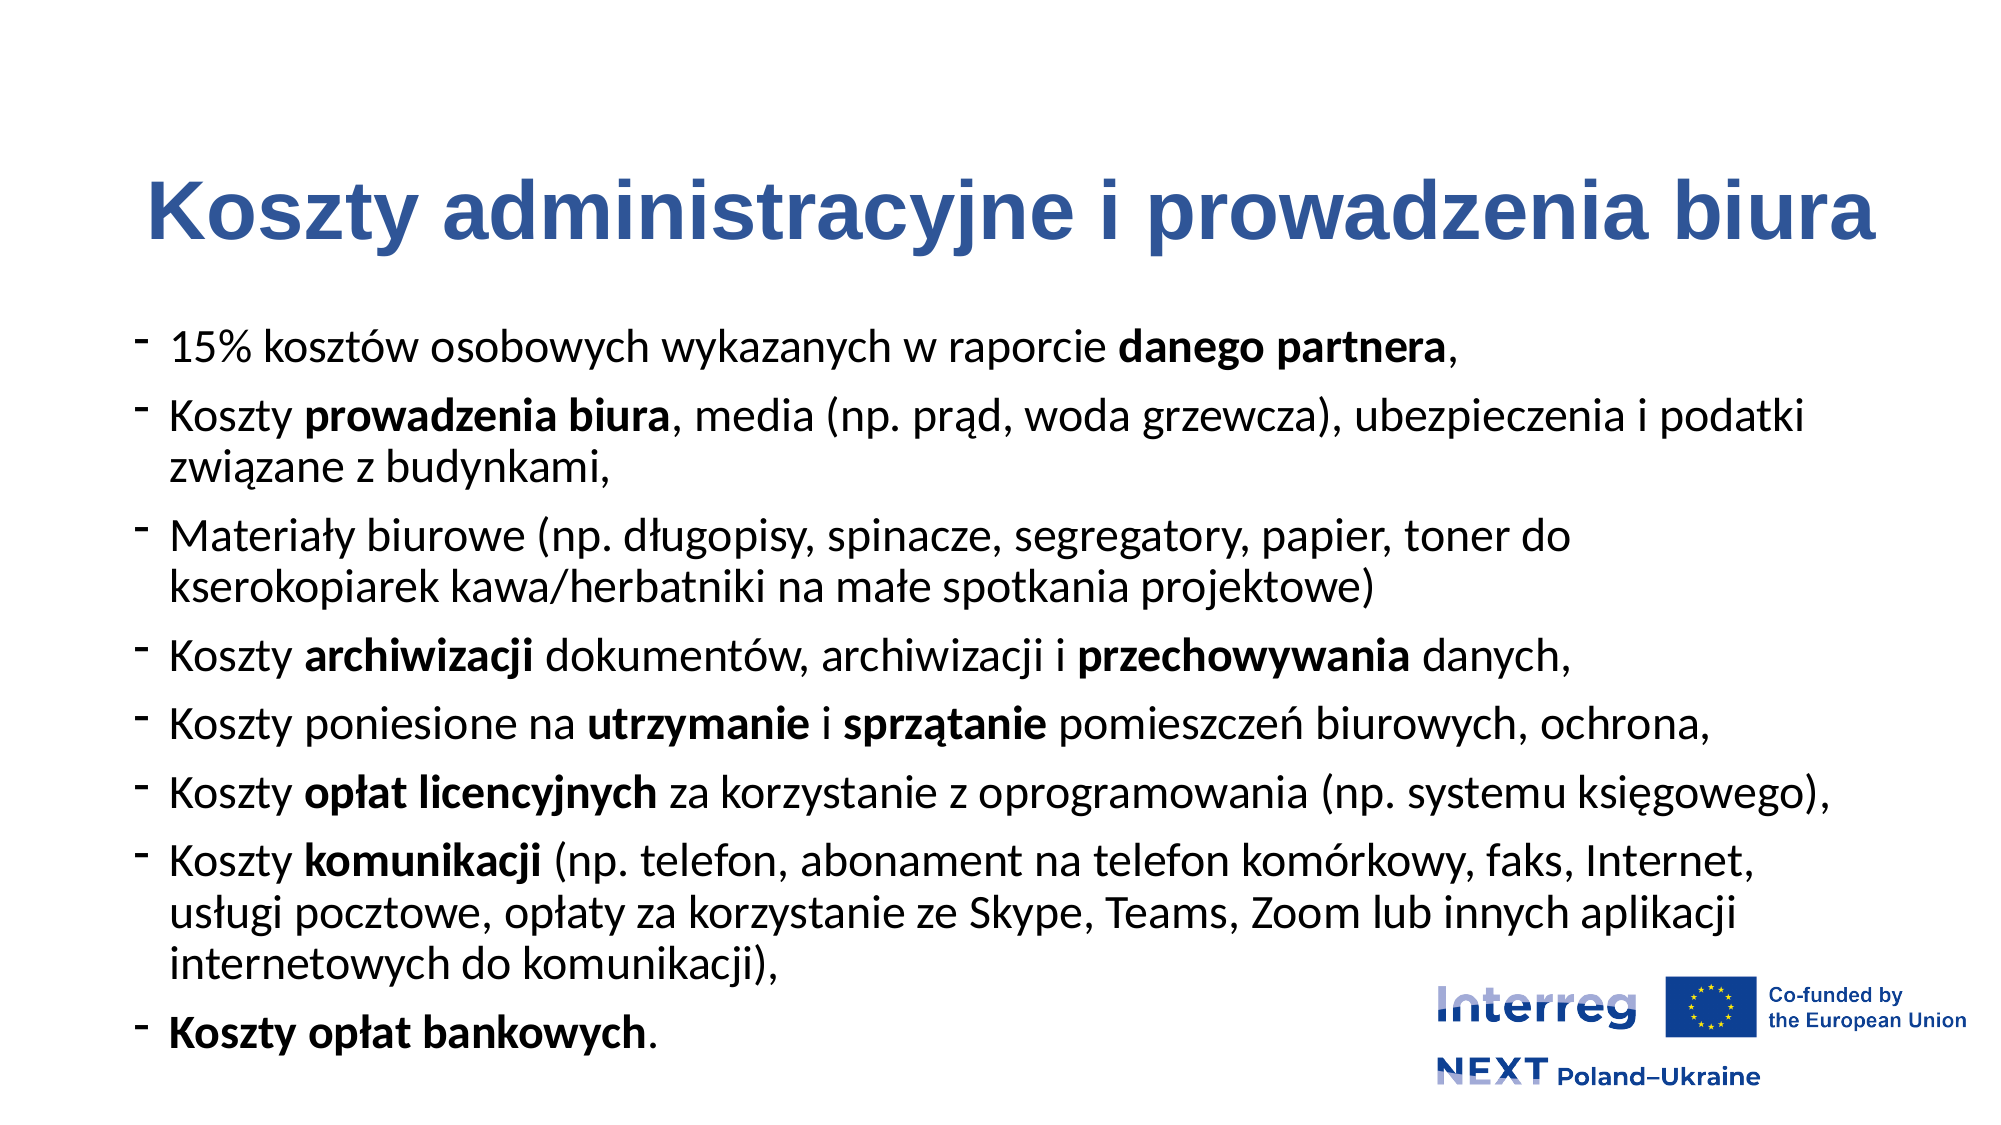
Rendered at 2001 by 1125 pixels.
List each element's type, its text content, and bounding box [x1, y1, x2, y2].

title Koszty administracyjne i prowadzenia biura [118, 37, 1905, 388]
picture [1407, 946, 2000, 1125]
list 15% kosztów osobowych wykazanych w raporcie danego partnera, Koszty prowadzenia biura, media (np. prąd, woda grzewcza), ubezpieczenia i podatki związane z budynkami, Materiały biurowe (np. długopisy, spinacze, segregatory, papier, toner do kserokopiarek kawa/herbatniki na małe spotkania projektowe) Koszty archiwizacji dokumentów, archiwizacji i przechowywania danych, Koszty poniesione na utrzymanie i sprzątanie pomieszczeń biurowych, ochrona, Koszty opłat licencyjnych za korzystanie z oprogramowania (np. systemu księgowego), Koszty komunikacji (np. telefon, abonament na telefon komórkowy, faks, Internet, usługi pocztowe, opłaty za korzystanie ze Skype, Teams, Zoom lub innych aplikacji internetowych do komunikacji), Koszty opłat bankowych. [118, 313, 1862, 1088]
